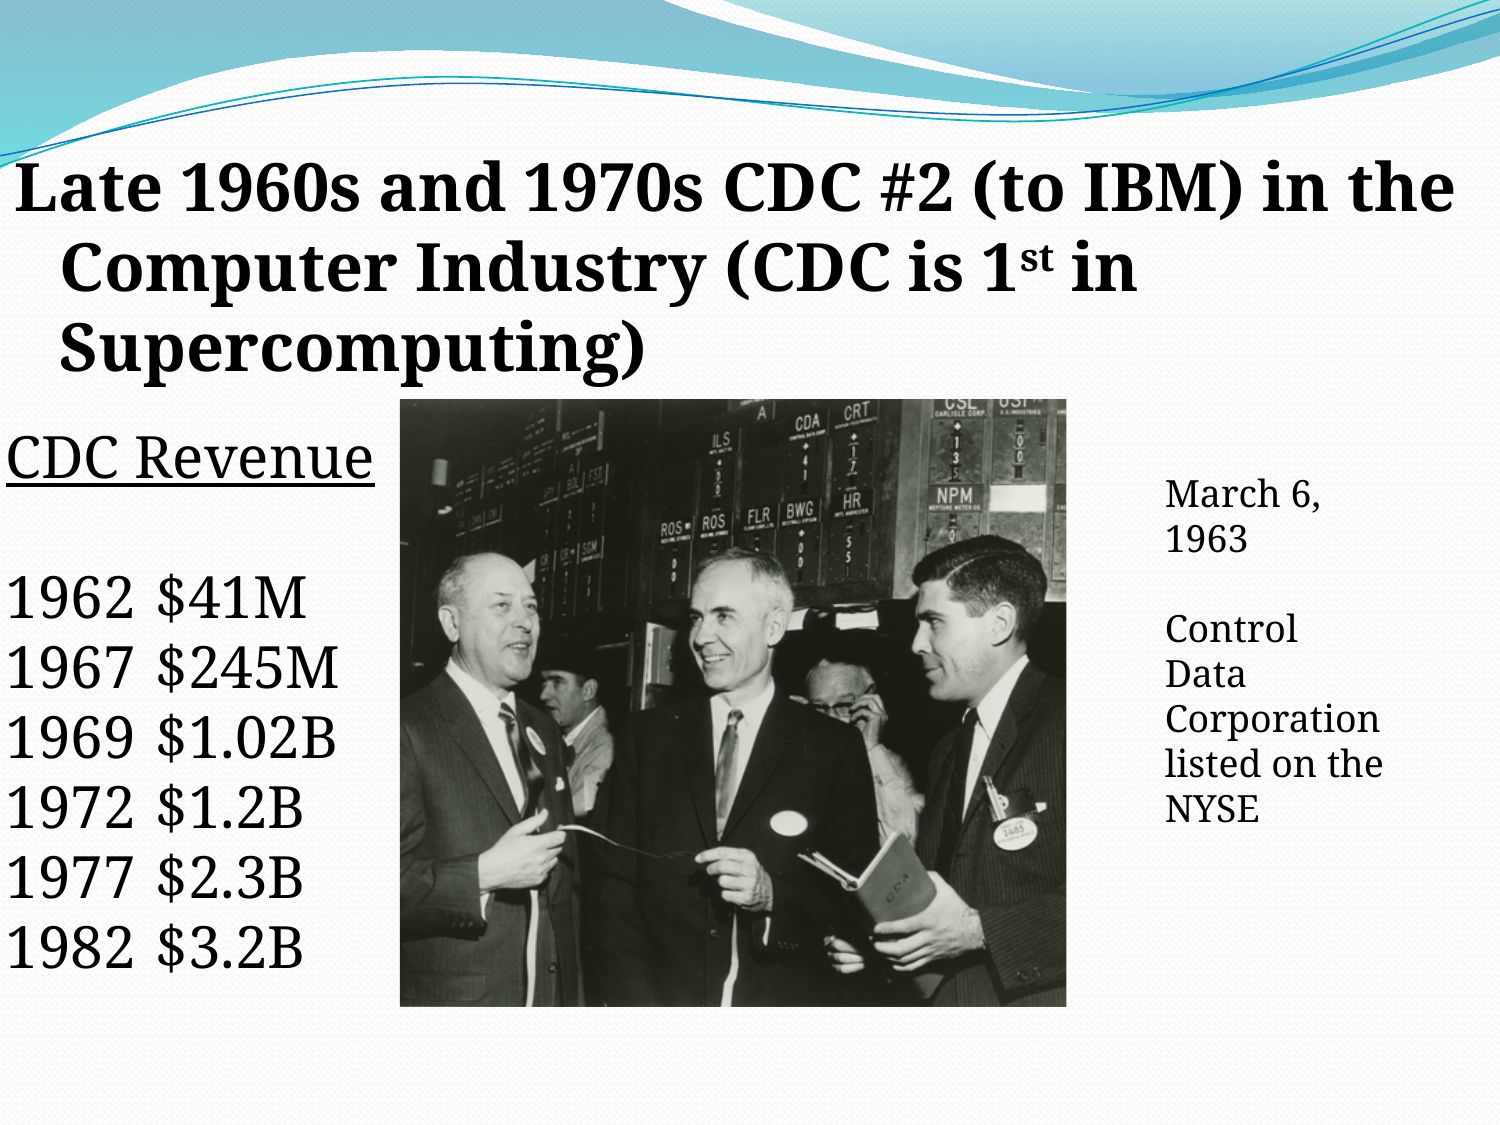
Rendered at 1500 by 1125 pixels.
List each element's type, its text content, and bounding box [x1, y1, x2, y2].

picture [399, 399, 1067, 1008]
text_box CDC Revenue 1962 $41M 1967 $245M 1969 $1.02B 1972 $1.2B 1977 $2.3B 1982 $3.2B [0, 412, 390, 1032]
list Late 1960s and 1970s CDC #2 (to IBM) in the Computer Industry (CDC is 1st in Supercomputing) [0, 137, 1475, 275]
text_box March 6, 1963 Control Data Corporation listed on the NYSE [1149, 462, 1404, 883]
